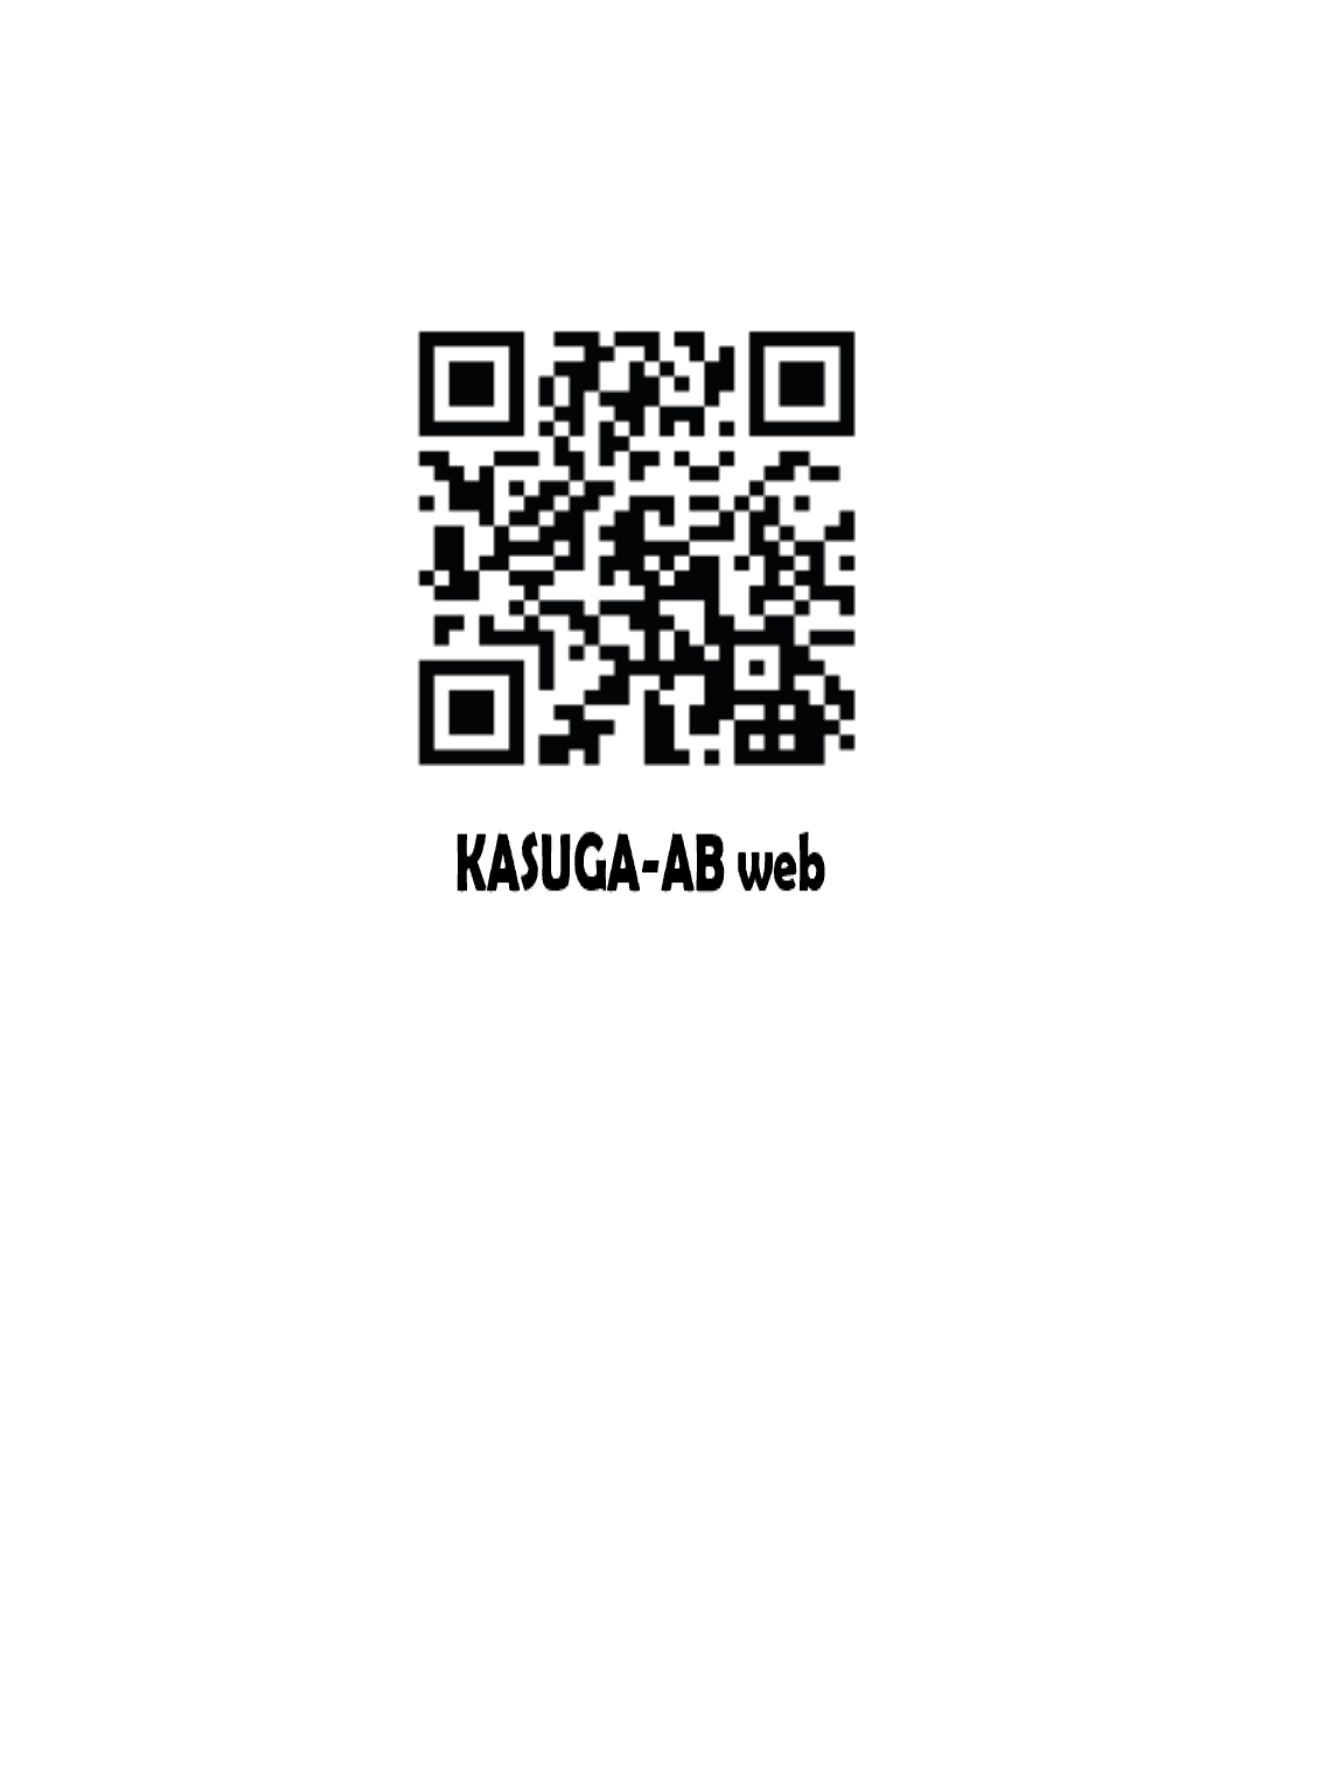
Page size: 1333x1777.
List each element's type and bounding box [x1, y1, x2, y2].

picture [398, 307, 872, 962]
